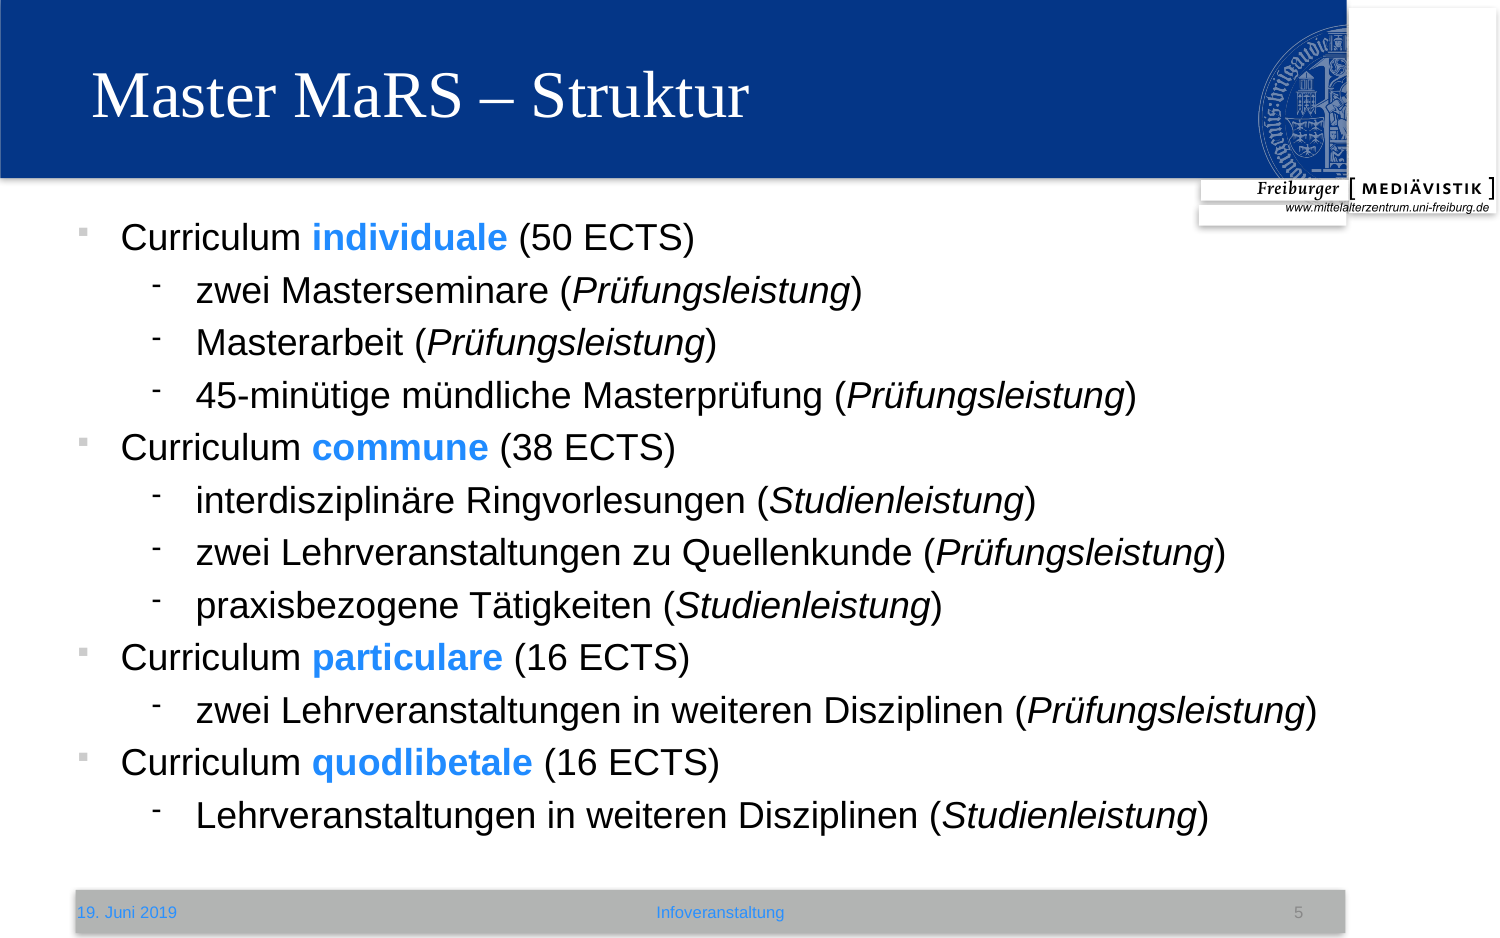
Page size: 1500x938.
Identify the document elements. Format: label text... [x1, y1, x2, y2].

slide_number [76, 895, 207, 928]
title Master MaRS – Struktur [76, 41, 1235, 141]
slide_number 5 [1234, 895, 1304, 928]
list Curriculum individuale (50 ECTS) zwei Masterseminare (Prüfungsleistung) Masterarbeit (Prüfungsleistung) 45-minütige mündliche Masterprüfung (Prüfungsleistung) Curriculum commune (38 ECTS) interdisziplinäre Ringvorlesungen (Studienleistung) zwei Lehrveranstaltungen zu Quellenkunde (Prüfungsleistung) praxisbezogene Tätigkeiten (Studienleistung) Curriculum particulare (16 ECTS) zwei Lehrveranstaltungen in weiteren Disziplinen (Prüfungsleistung) Curriculum quodlibetale (16 ECTS) Lehrveranstaltungen in weiteren Disziplinen (Studienleistung) [76, 212, 1347, 871]
footer Infoveranstaltung [229, 895, 1211, 928]
picture [1257, 177, 1494, 214]
